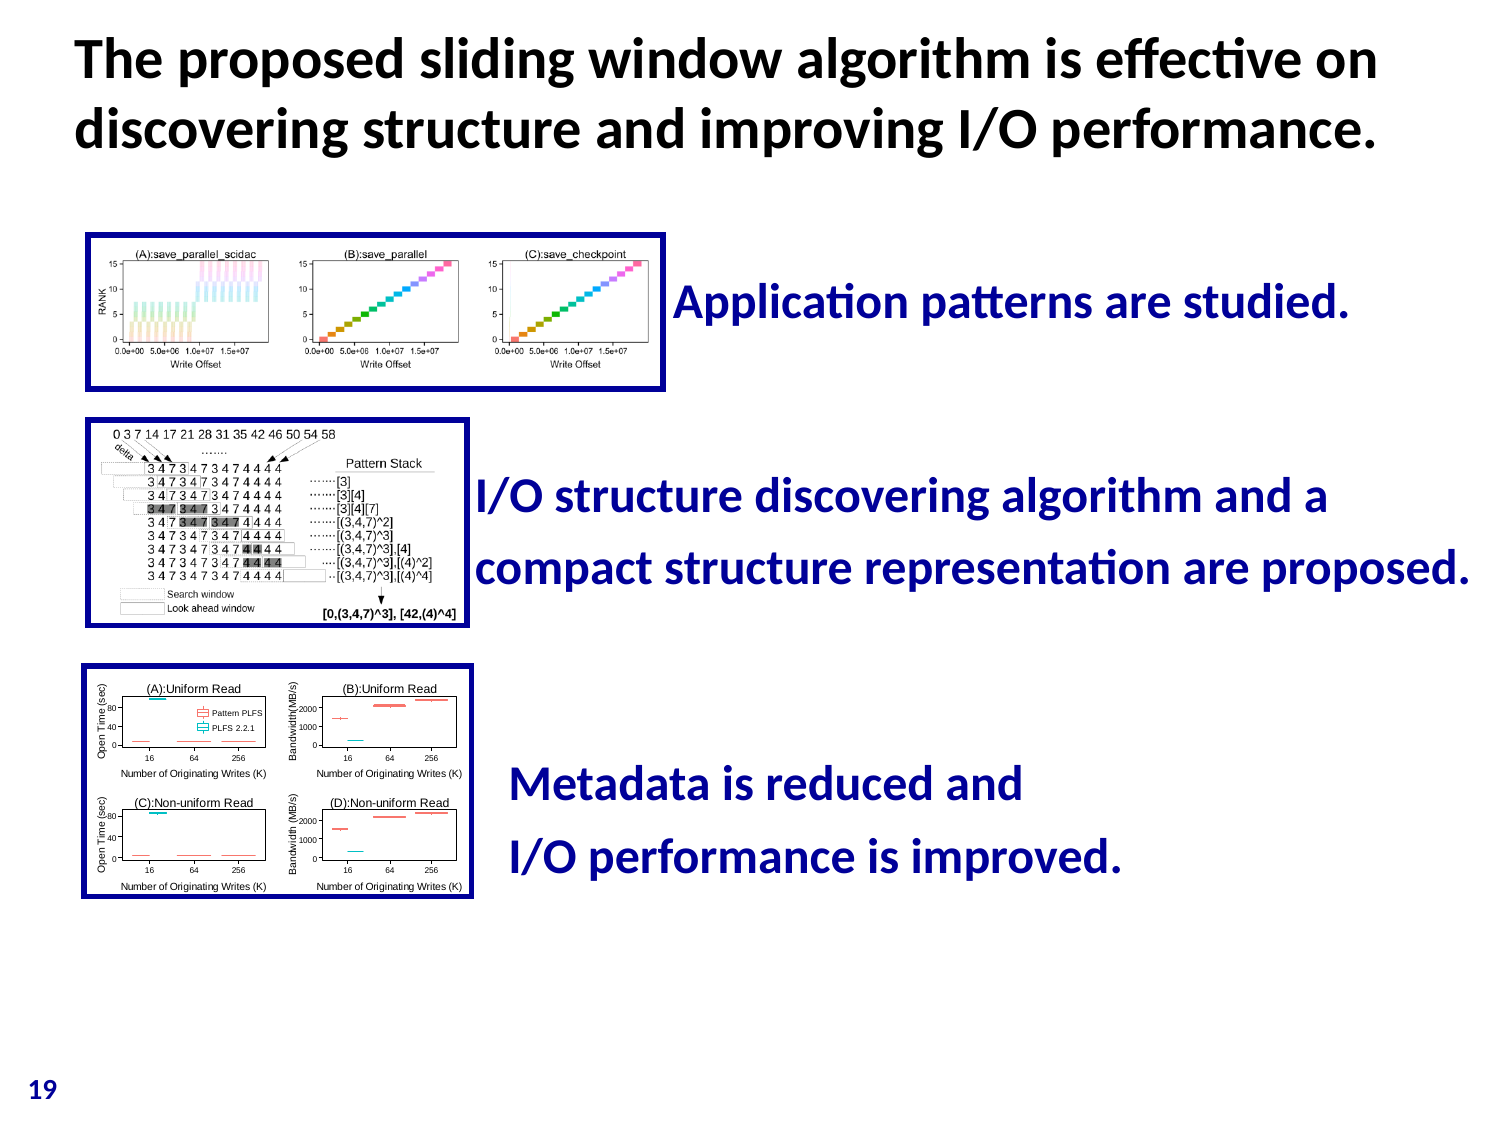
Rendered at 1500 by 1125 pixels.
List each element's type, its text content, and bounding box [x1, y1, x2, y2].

text_box I/O structure discovering algorithm and a compact structure representation are proposed. [470, 458, 1500, 599]
title The proposed sliding window algorithm is effective on discovering structure and improving I/O performance. [64, 15, 1475, 165]
text_box Metadata is reduced and I/O performance is improved. [497, 746, 1400, 888]
picture [90, 237, 661, 387]
picture [90, 422, 465, 624]
text_box Application patterns are studied. [666, 264, 1407, 333]
slide_number 19 [12, 1052, 363, 1113]
picture [86, 668, 469, 894]
